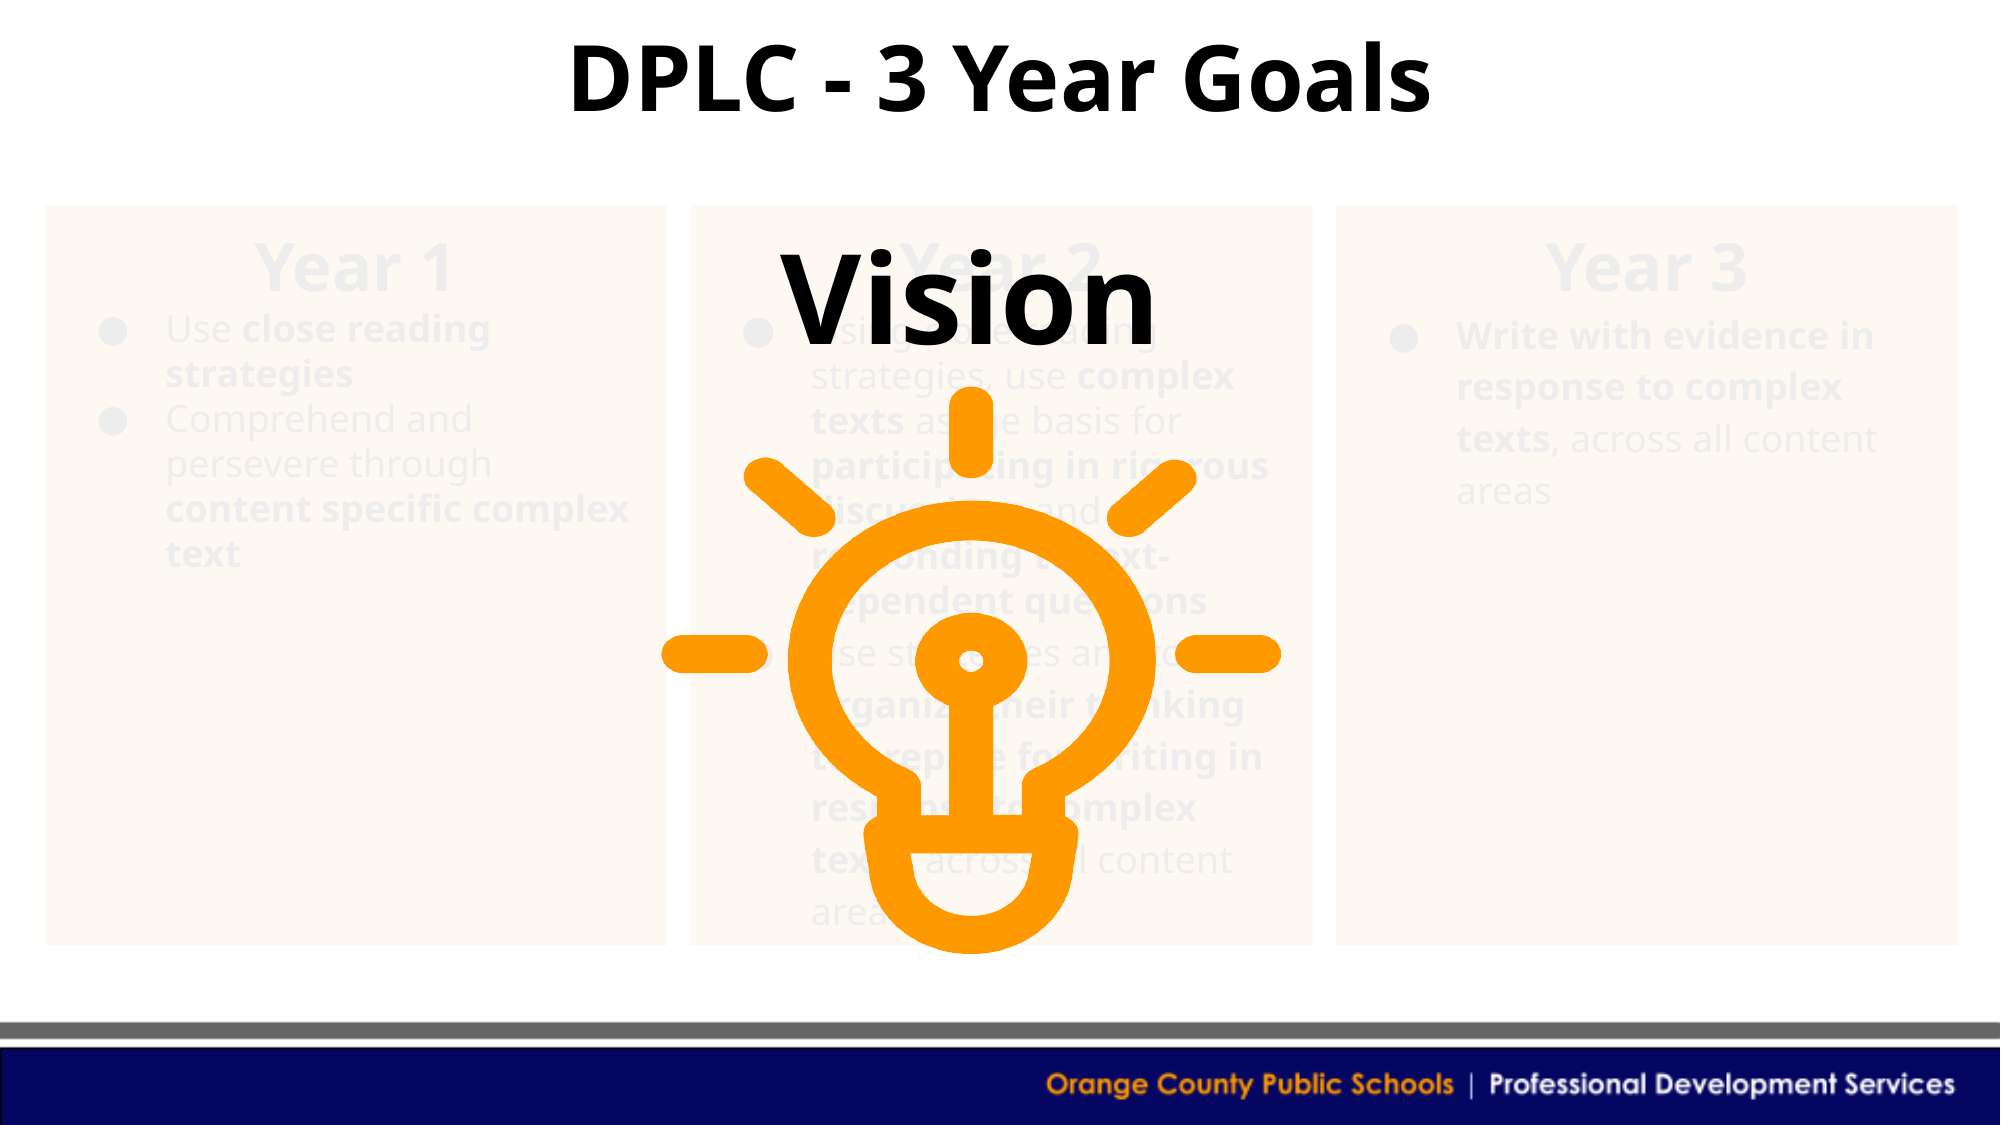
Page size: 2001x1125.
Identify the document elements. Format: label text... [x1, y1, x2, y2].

title DPLC - 3 Year Goals [0, 0, 2000, 126]
picture [0, 126, 2000, 1125]
picture [600, 351, 1341, 990]
text_box [20, 156, 2000, 994]
text_box Vision [690, 204, 1251, 349]
